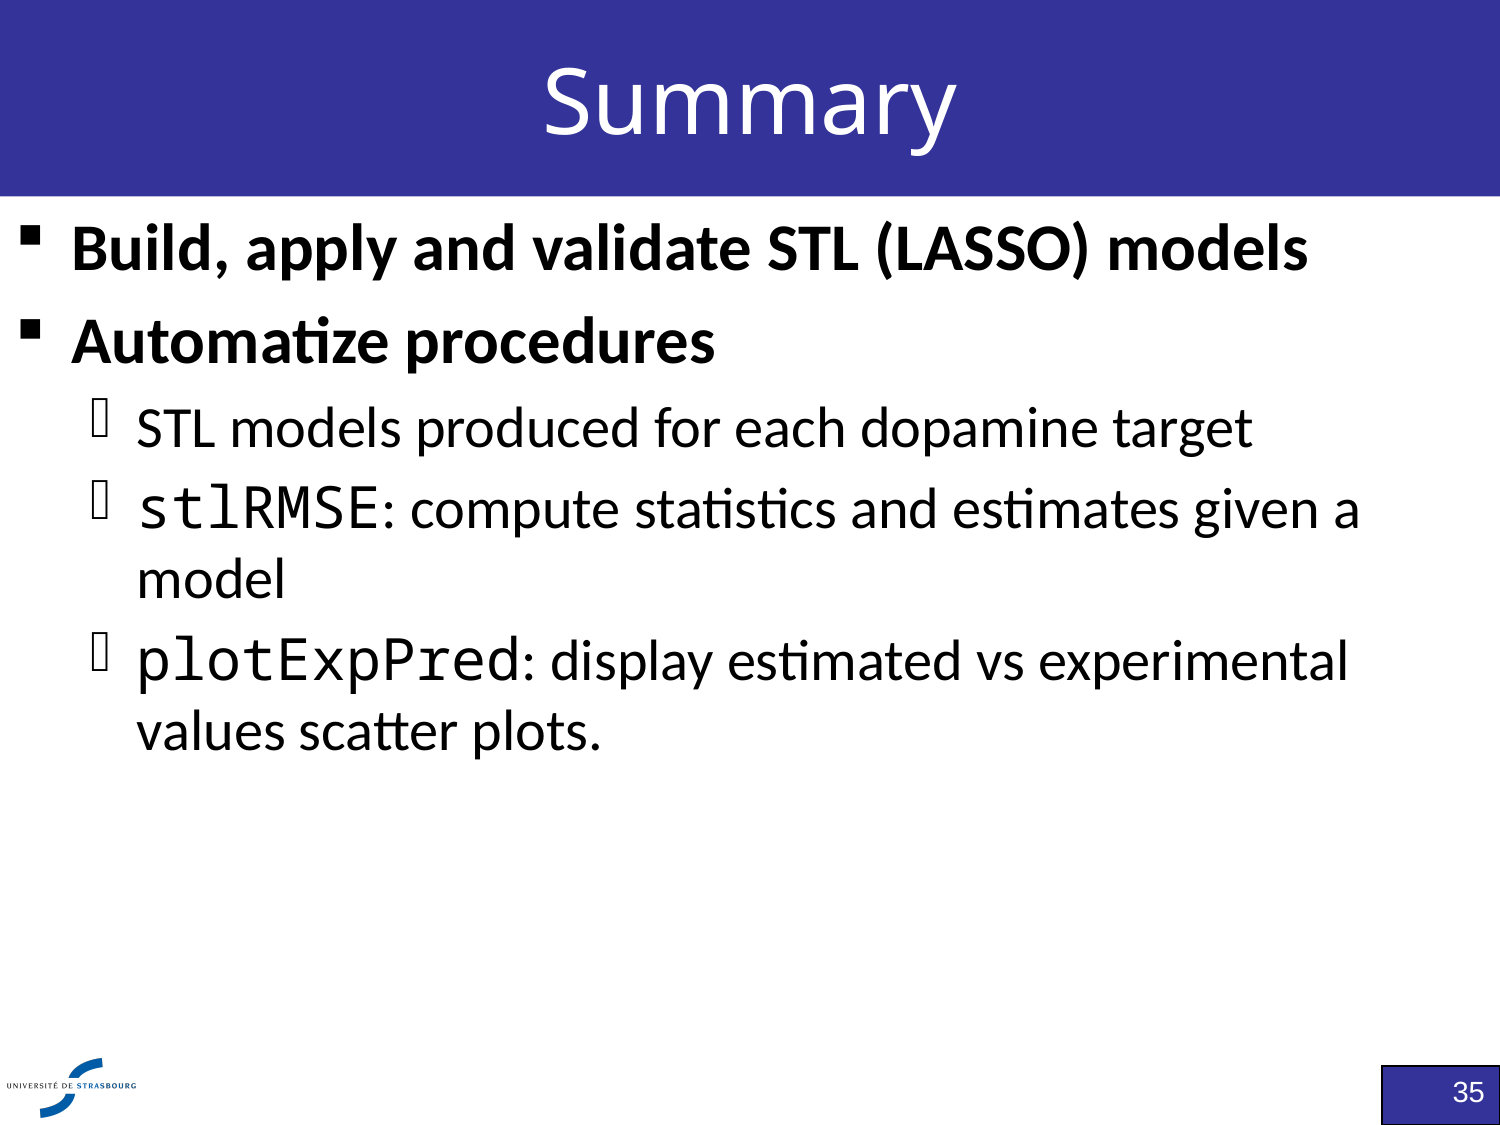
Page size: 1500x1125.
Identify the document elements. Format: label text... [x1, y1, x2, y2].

picture [7, 1071, 136, 1118]
slide_number 35 [1381, 1065, 1500, 1125]
title Summary [0, 0, 1500, 196]
list Build, apply and validate STL (LASSO) models Automatize procedures STL models produced for each dopamine target stlRMSE: compute statistics and estimates given a model plotExpPred: display estimated vs experimental values scatter plots. [0, 196, 1500, 1071]
